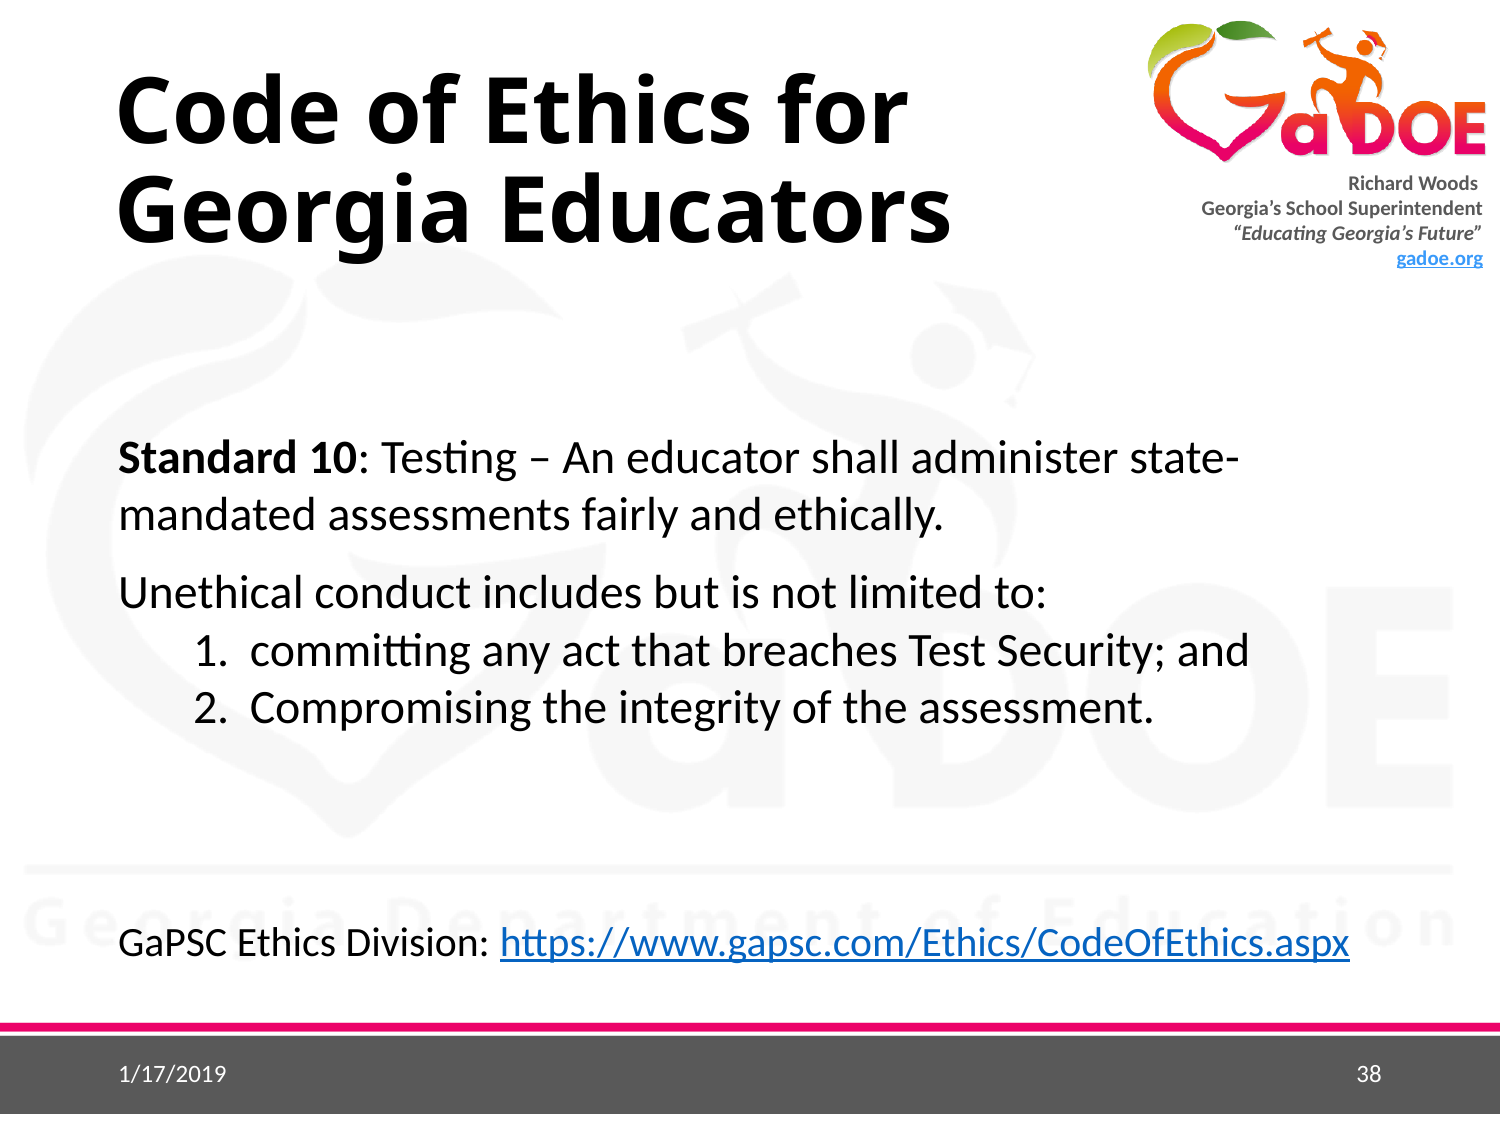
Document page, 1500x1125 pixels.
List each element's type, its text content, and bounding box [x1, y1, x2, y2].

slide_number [103, 1042, 441, 1103]
list Standard 10: Testing – An educator shall administer state-mandated assessments fairly and ethically. Unethical conduct includes but is not limited to: committing any act that breaches Test Security; and Compromising the integrity of the assessment. GaPSC Ethics Division: https://www.gapsc.com/Ethics/CodeOfEthics.aspx [103, 339, 1397, 948]
title Code of Ethics for Georgia Educators [99, 54, 1136, 273]
picture [19, 235, 1473, 980]
slide_number 38 [1059, 1042, 1397, 1103]
picture [1135, 8, 1499, 164]
